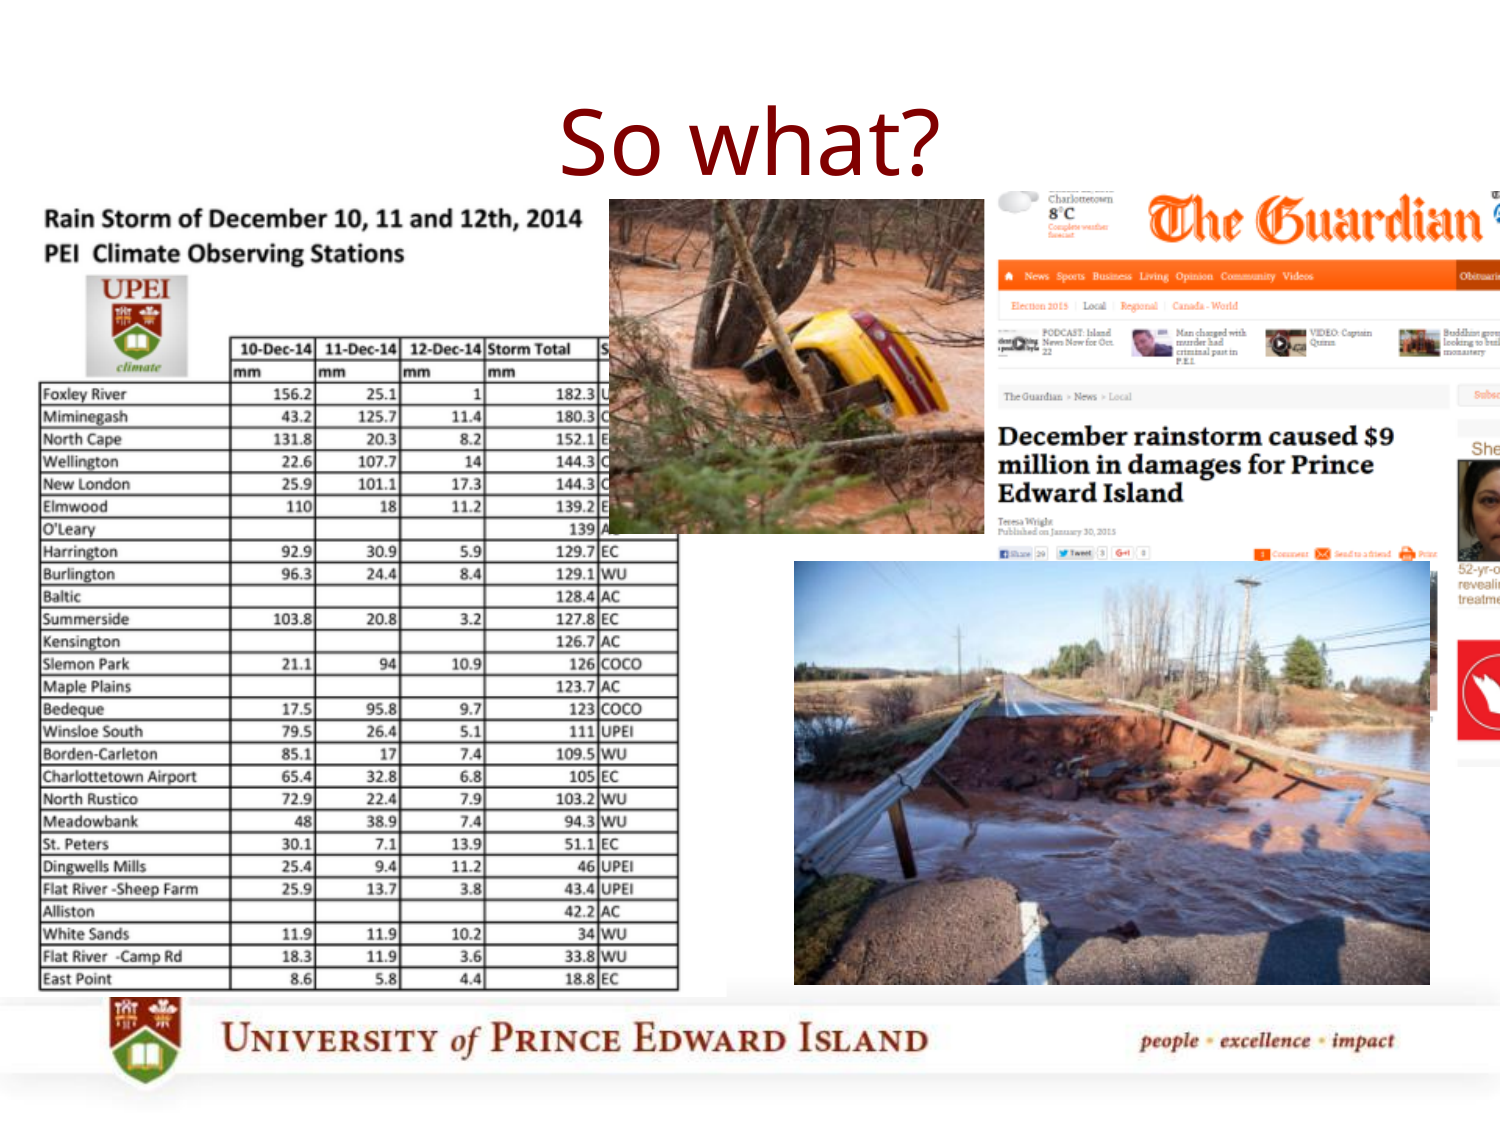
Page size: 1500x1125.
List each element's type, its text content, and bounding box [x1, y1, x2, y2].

picture [0, 0, 1500, 1125]
title So what? [99, 44, 1401, 197]
